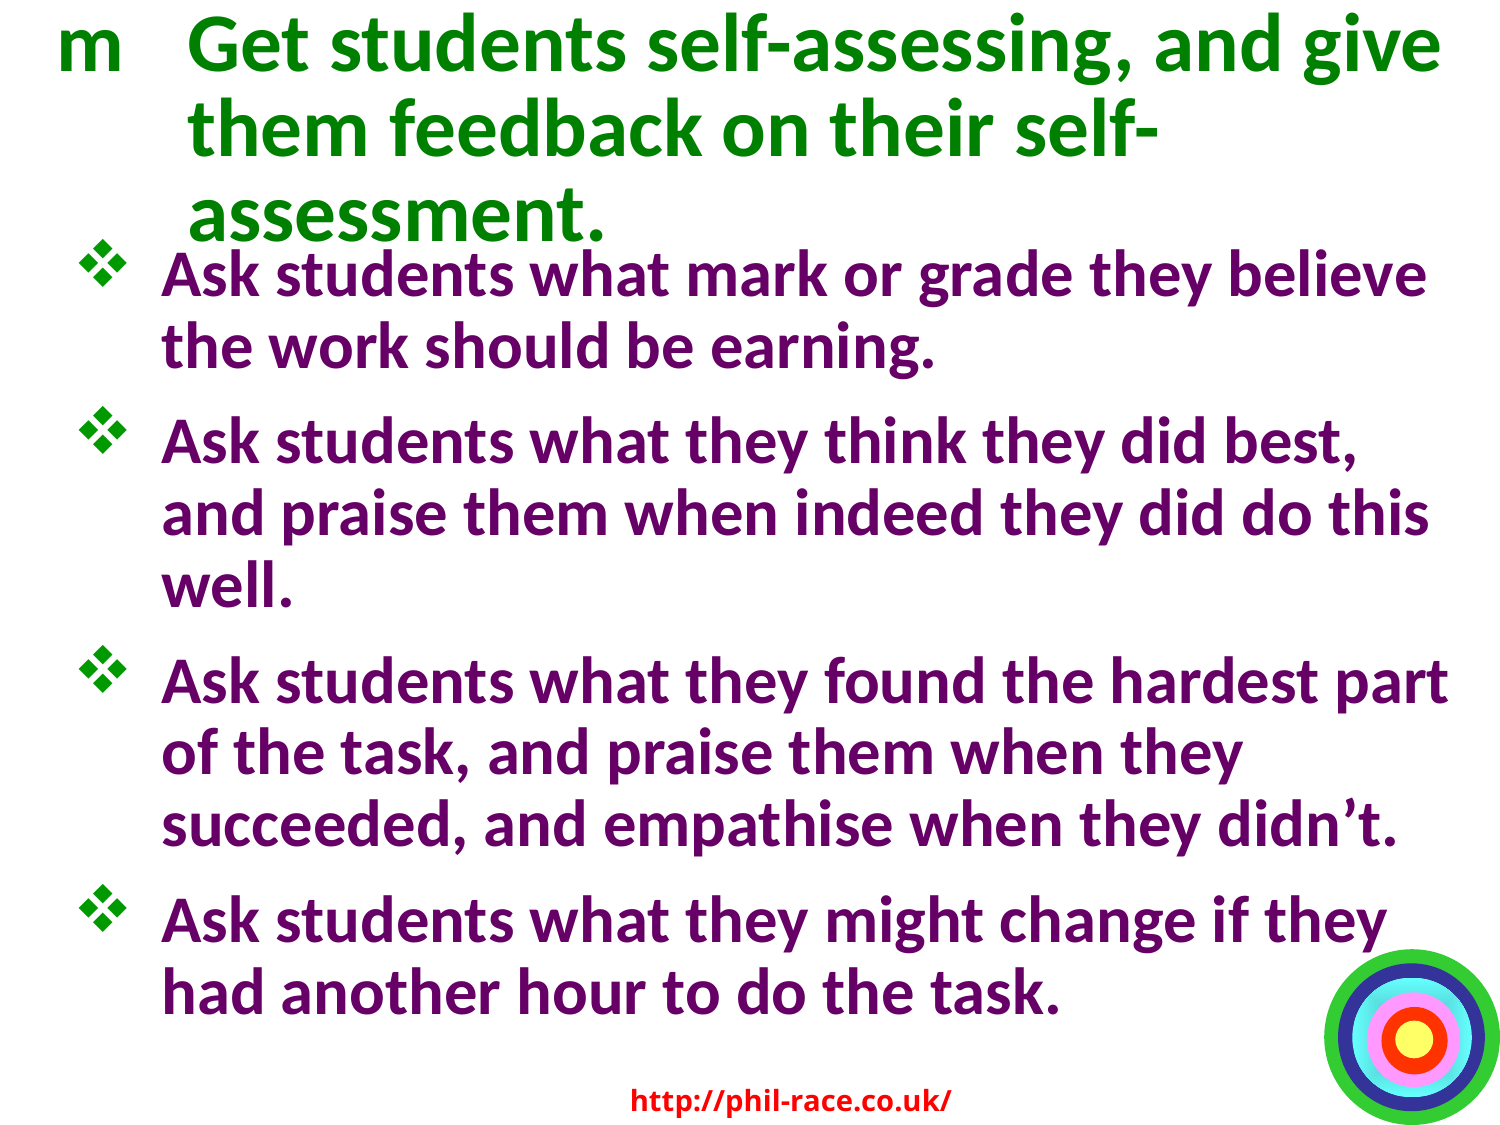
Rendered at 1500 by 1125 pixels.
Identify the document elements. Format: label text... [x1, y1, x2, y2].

title m Get students self-assessing, and give them feedback on their self-assessment. [40, 30, 1471, 232]
list Ask students what mark or grade they believe the work should be earning. Ask students what they think they did best, and praise them when indeed they did do this well. Ask students what they found the hardest part of the task, and praise them when they succeeded, and empathise when they didn’t. Ask students what they might change if they had another hour to do the task. [58, 231, 1471, 963]
